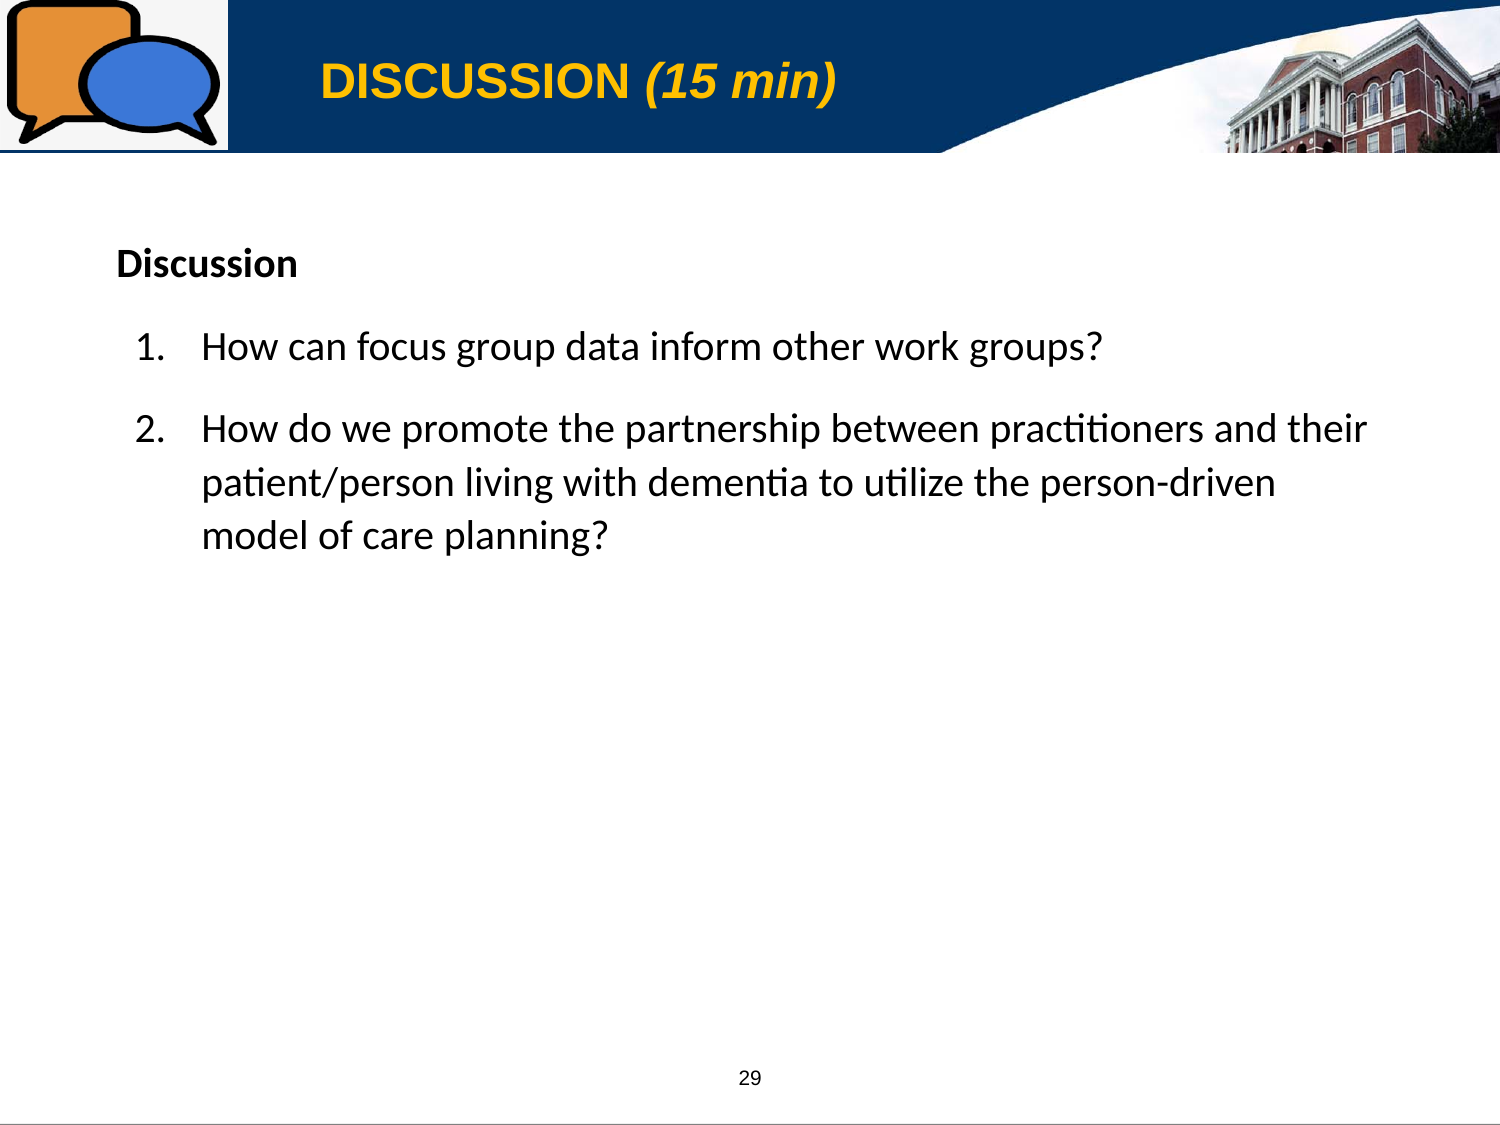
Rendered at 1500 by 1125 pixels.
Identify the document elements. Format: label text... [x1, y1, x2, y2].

picture [0, 0, 1500, 153]
title DISCUSSION (15 min) [278, 30, 879, 116]
text_box Discussion How can focus group data inform other work groups? How do we promote the partnership between practitioners and their patient/person living with dementia to utilize the person-driven model of care planning? [101, 224, 1388, 566]
